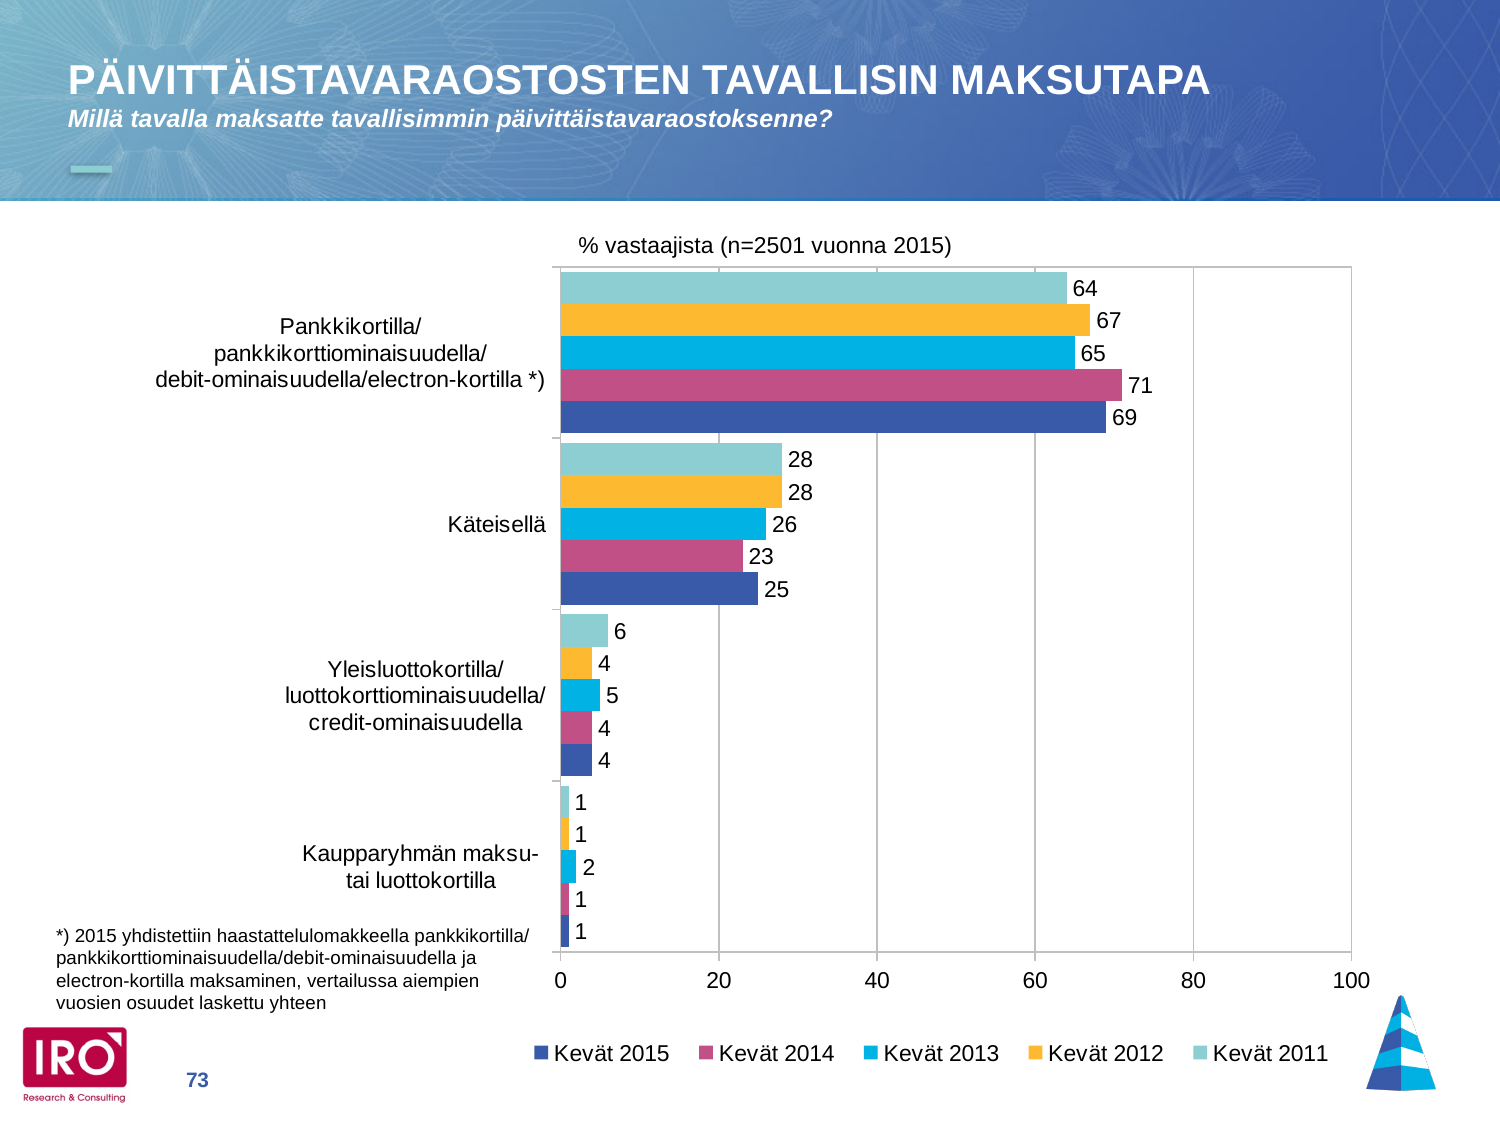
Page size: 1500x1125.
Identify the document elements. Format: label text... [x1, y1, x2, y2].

picture [0, 0, 1500, 201]
chart [0, 252, 1500, 1125]
text_box % vastaajista (n=2501 vuonna 2015) [563, 220, 1500, 252]
text_box PÄIVITTÄISTAVARAOSTOSTEN TAVALLISIN MAKSUTAPA Millä tavalla maksatte tavallisimmin päivittäistavaraostoksenne? [53, 18, 1500, 167]
